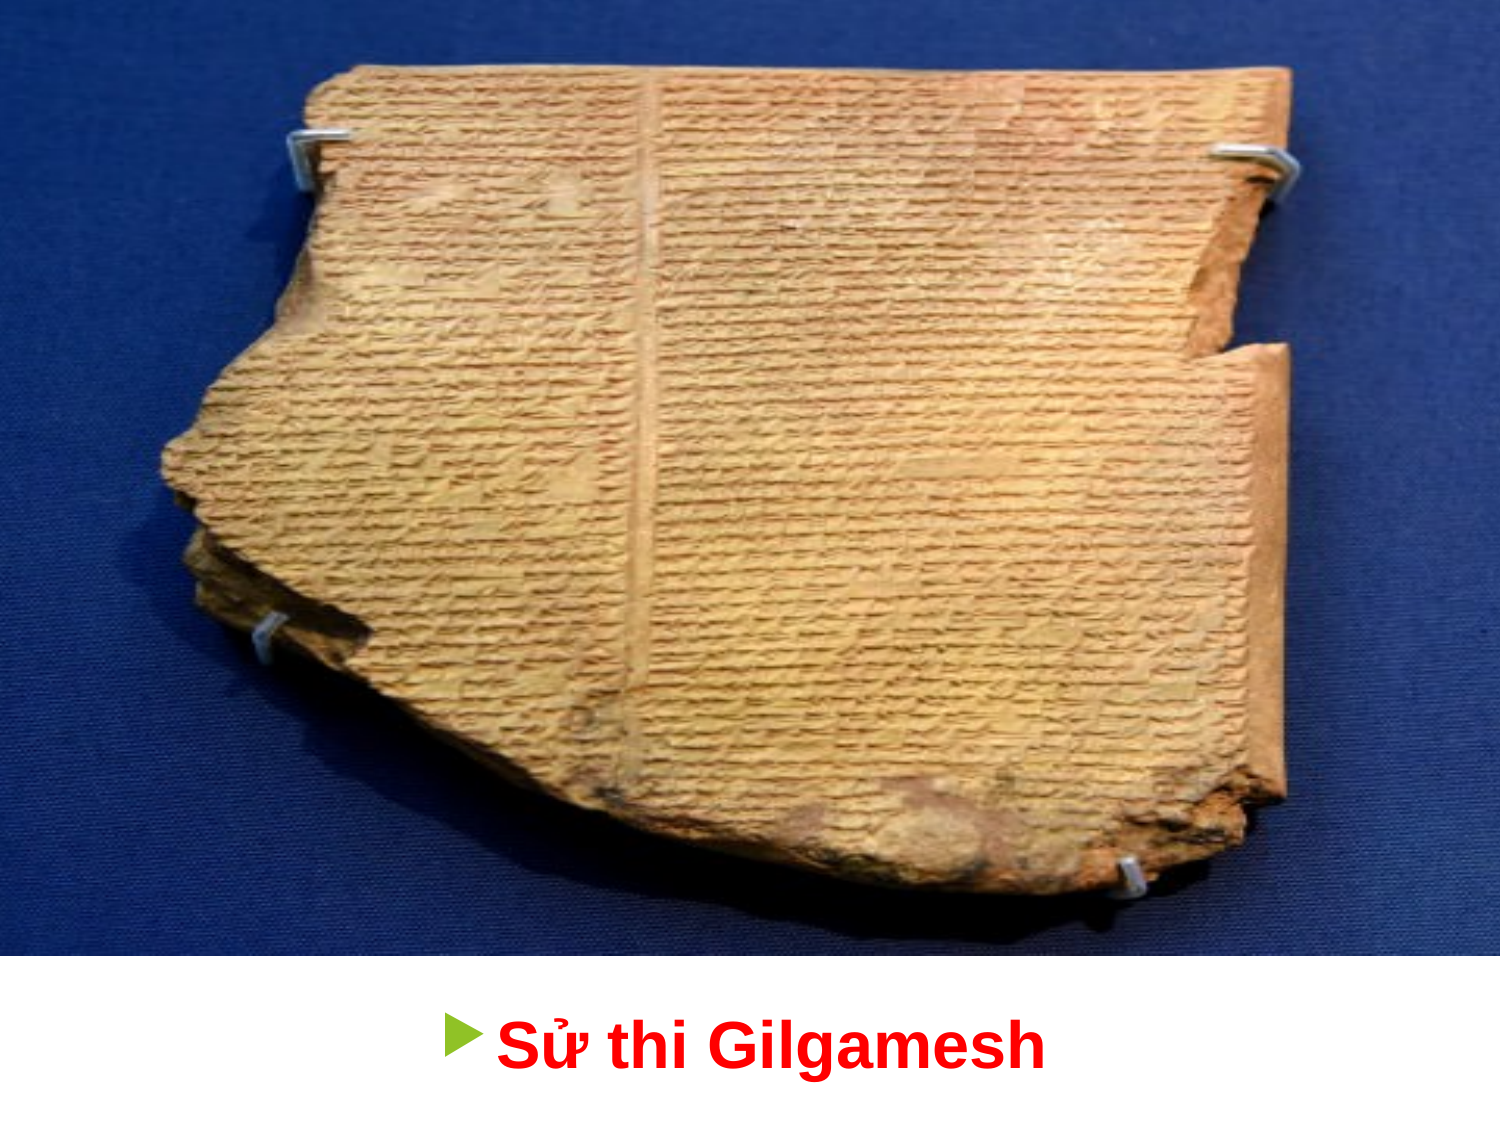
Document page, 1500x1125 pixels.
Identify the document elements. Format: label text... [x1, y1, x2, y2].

text_box Sử thi Gilgamesh [424, 993, 1157, 1079]
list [0, 0, 1500, 956]
